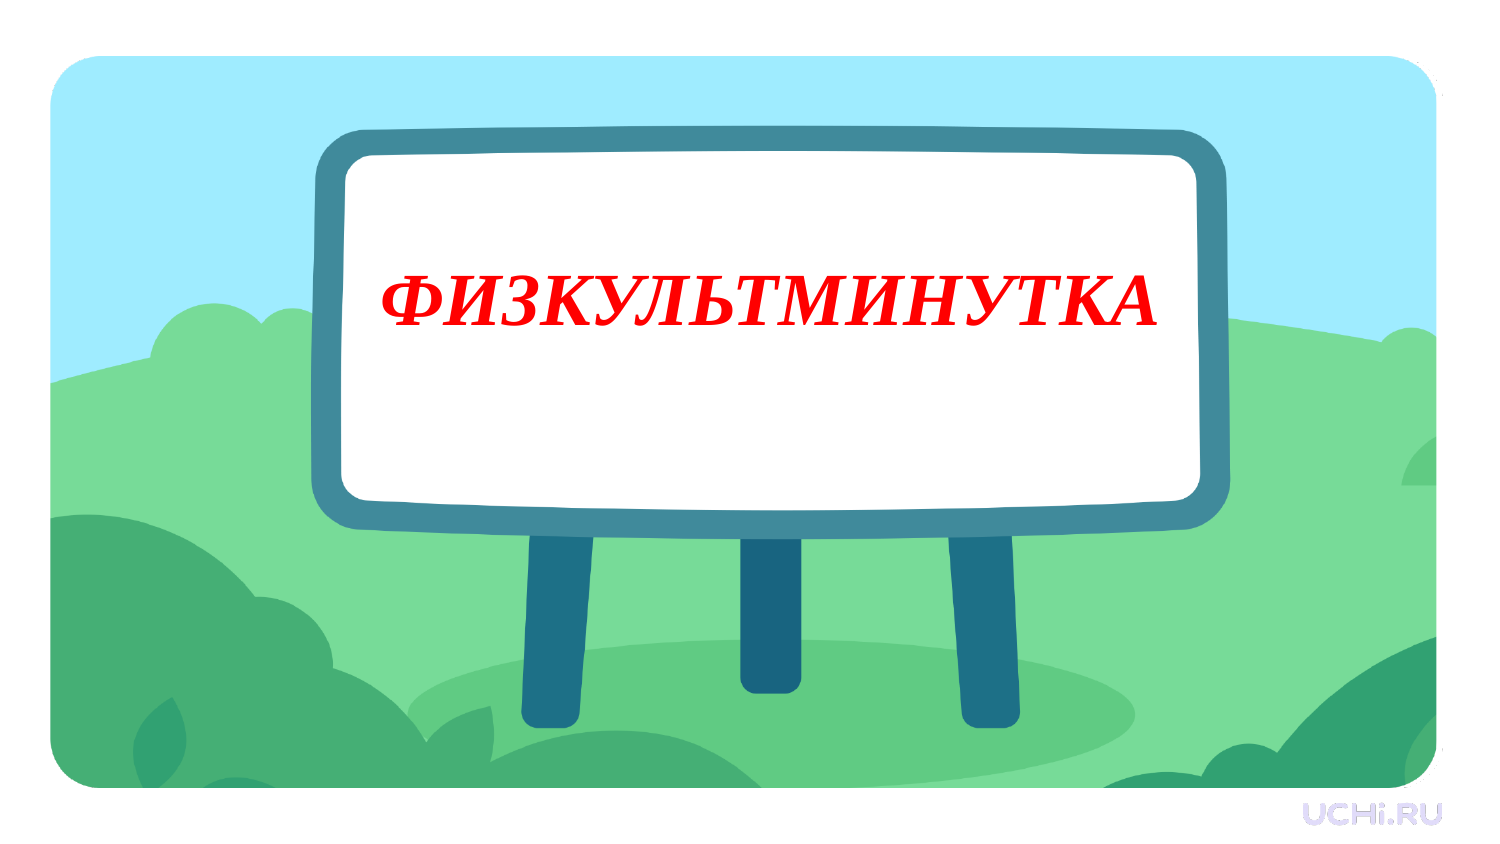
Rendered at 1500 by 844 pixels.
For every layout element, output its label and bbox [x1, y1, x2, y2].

picture [1302, 802, 1443, 826]
picture [50, 56, 1443, 788]
